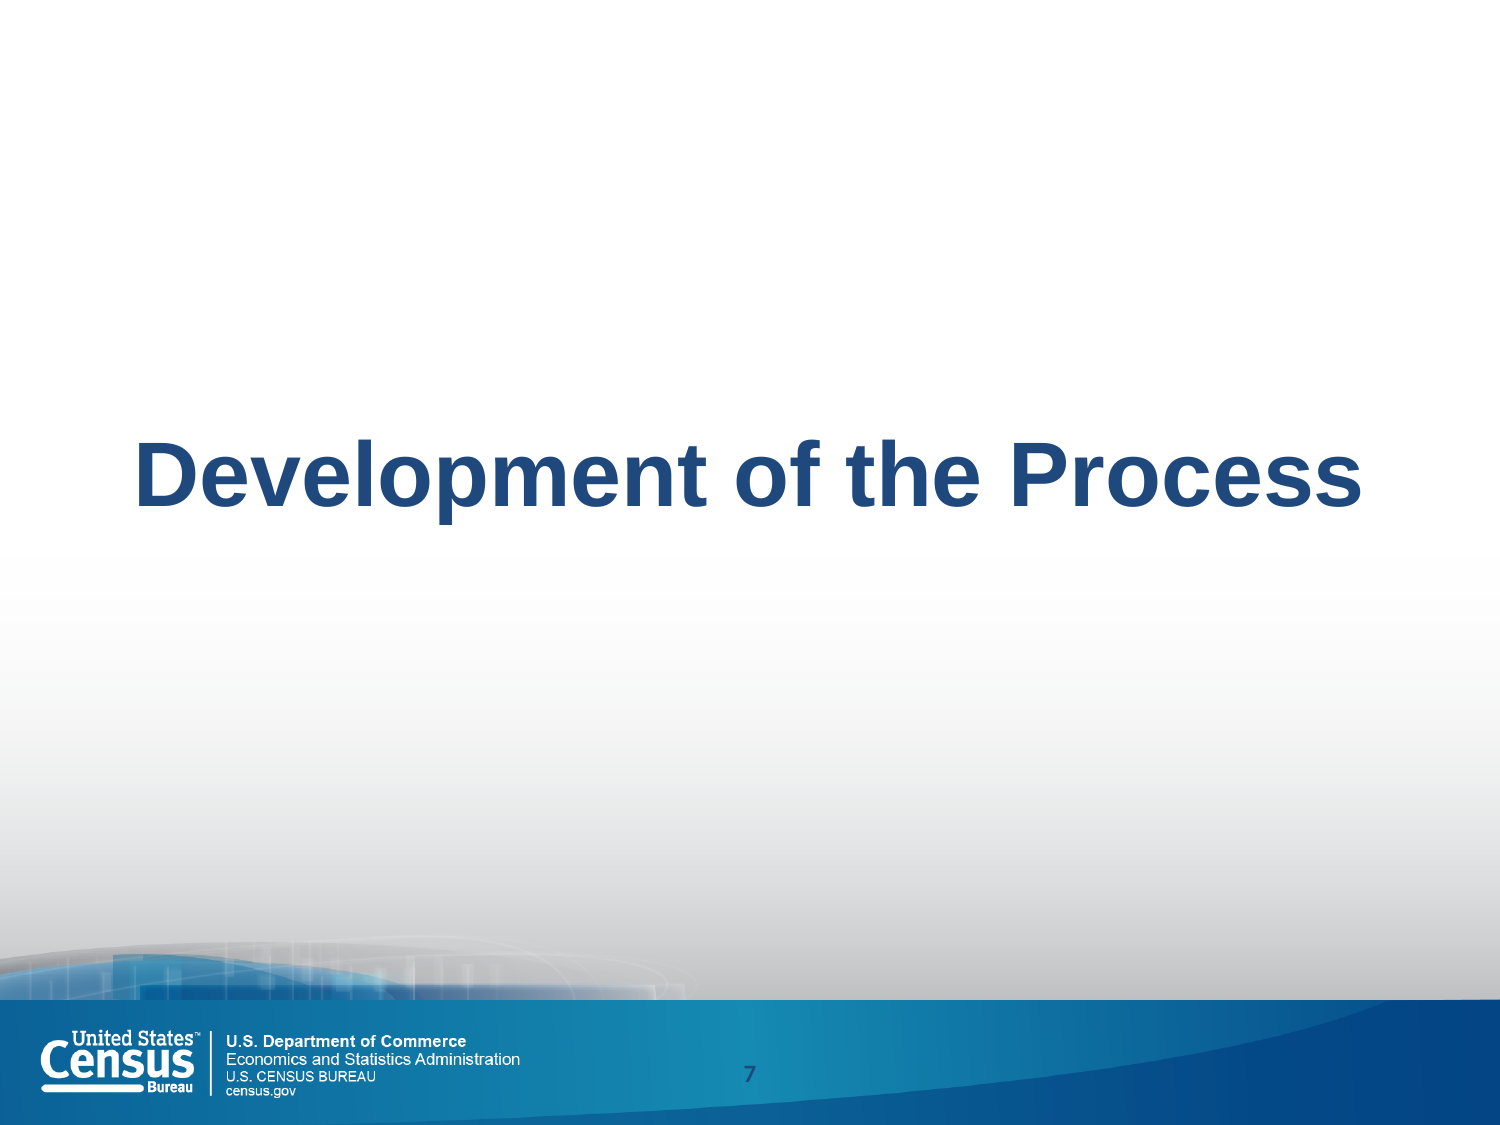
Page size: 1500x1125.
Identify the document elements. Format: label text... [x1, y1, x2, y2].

picture [0, 0, 1500, 1125]
slide_number 7 [575, 1042, 925, 1103]
title Development of the Process [112, 349, 1388, 591]
